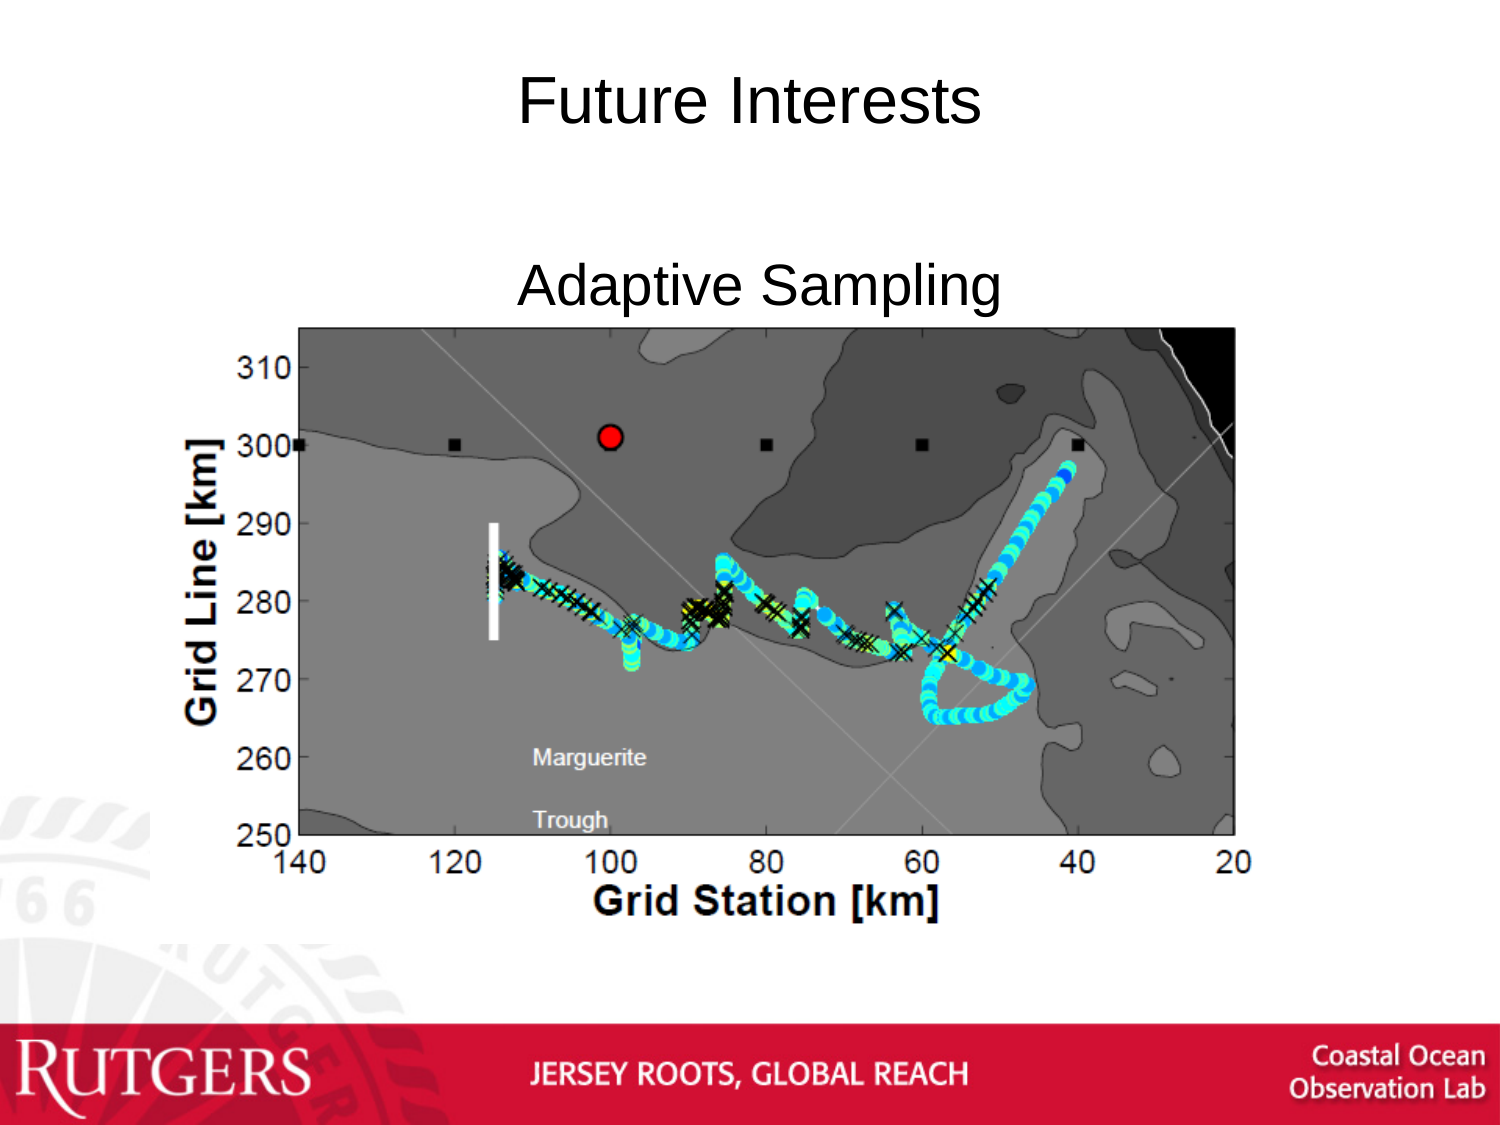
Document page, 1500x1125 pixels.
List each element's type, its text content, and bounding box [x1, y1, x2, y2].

picture [0, 0, 1500, 1125]
text_box Future Interests [502, 49, 1000, 145]
text_box Adaptive Sampling [502, 239, 1019, 285]
